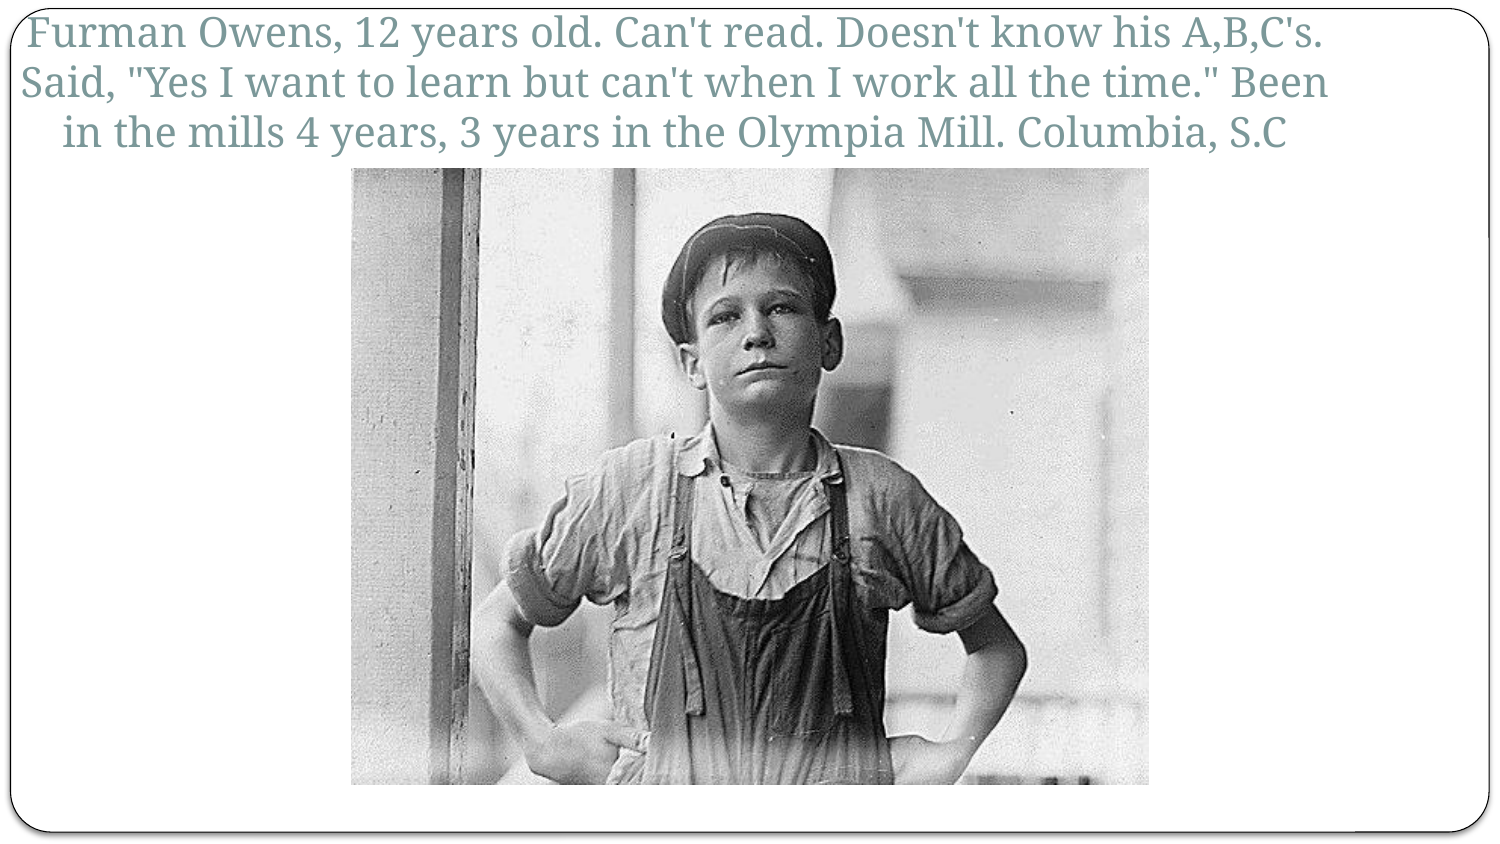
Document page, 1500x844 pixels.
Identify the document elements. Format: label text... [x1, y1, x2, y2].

picture [351, 168, 1149, 785]
title Furman Owens, 12 years old. Can't read. Doesn't know his A,B,C's. Said, "Yes I want to learn but can't when I work all the time." Been in the mills 4 years, 3 years in the Olympia Mill. Columbia, S.C [0, 37, 1350, 164]
